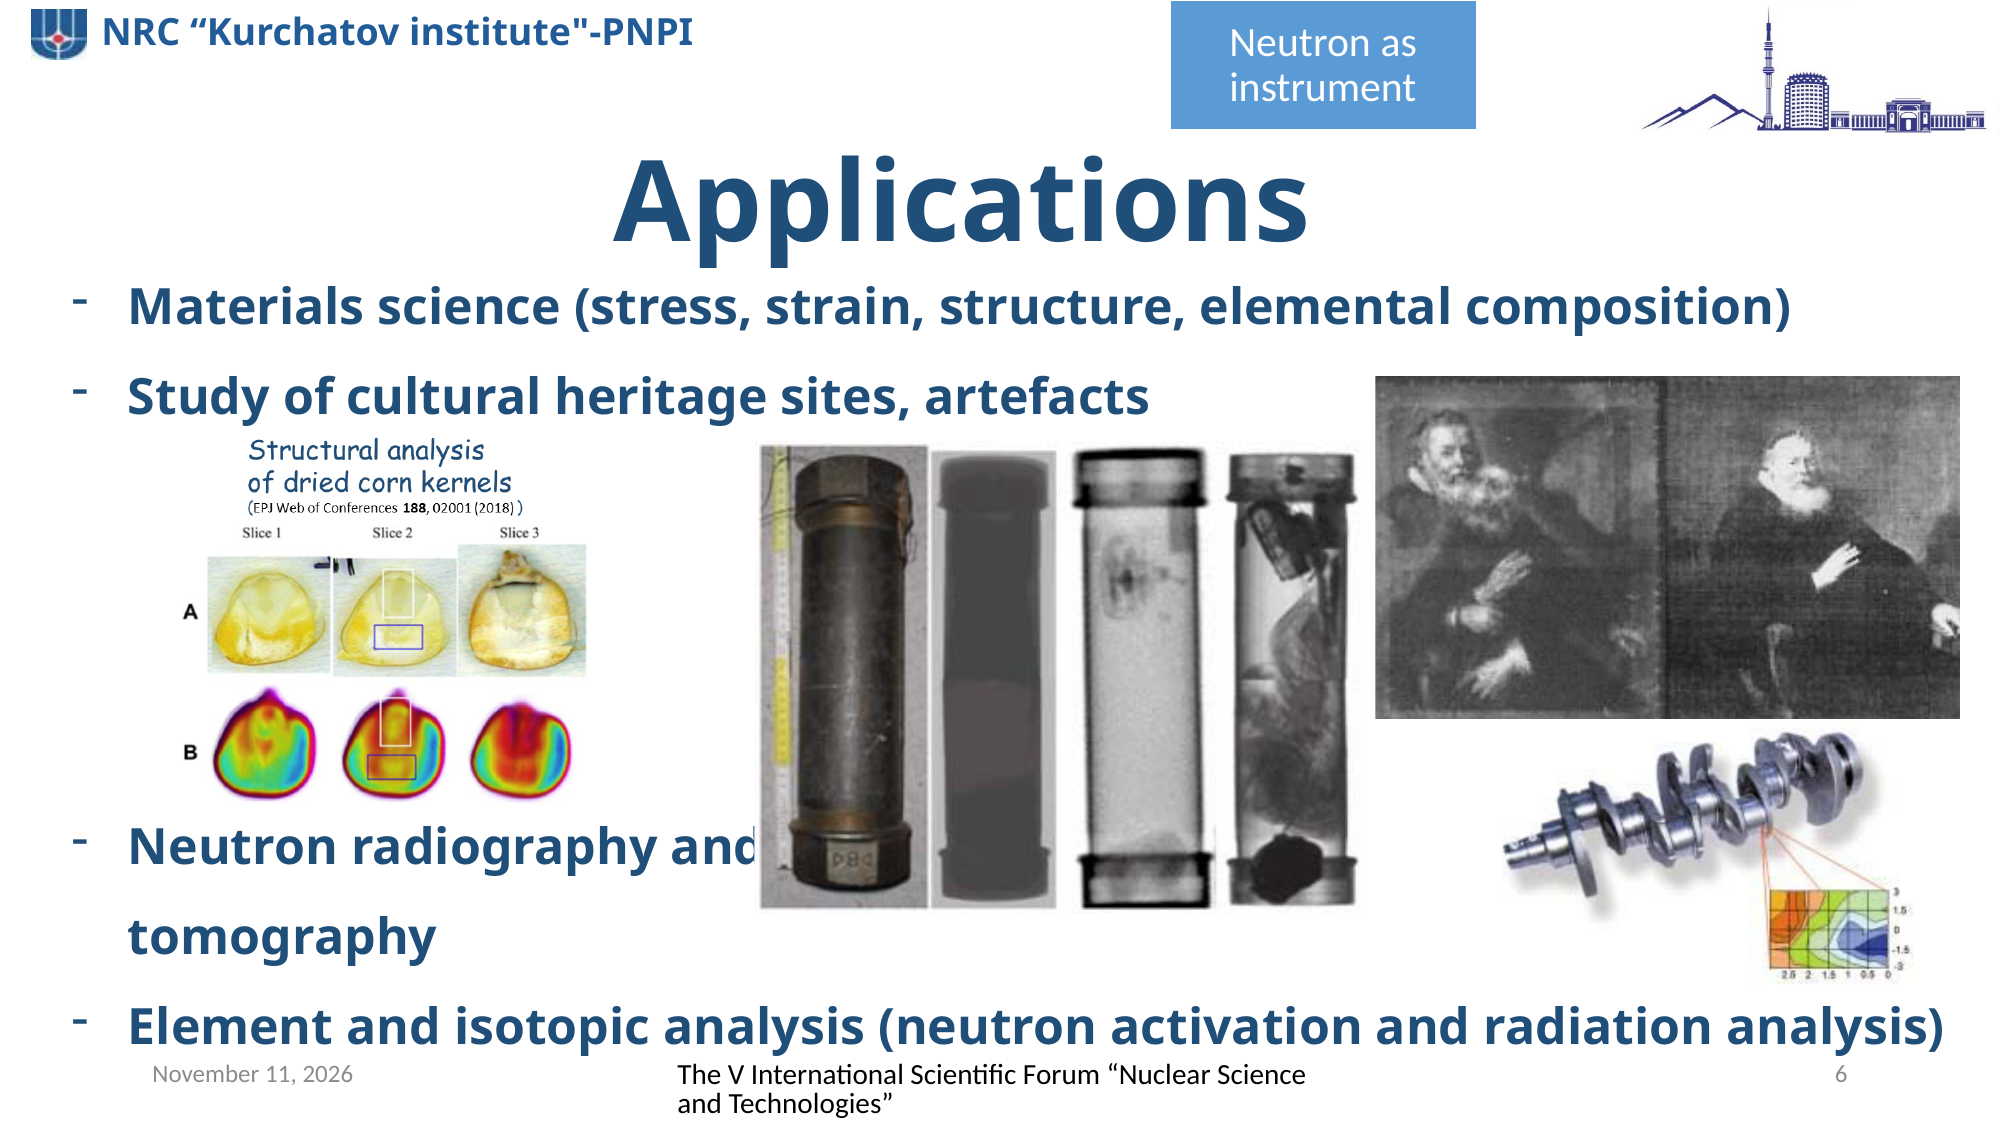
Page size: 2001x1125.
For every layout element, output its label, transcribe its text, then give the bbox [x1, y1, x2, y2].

picture [1375, 376, 1960, 999]
picture [181, 424, 588, 804]
text_box Applications [56, 136, 1869, 237]
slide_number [137, 1056, 588, 1103]
picture [754, 441, 1364, 914]
text_box Materials science (stress, strain, structure, elemental composition) Study of cultural heritage sites, artefacts Neutron radiography and tomography Element and isotopic analysis (neutron activation and radiation analysis) [56, 237, 1972, 1056]
slide_number 6 [1412, 1042, 1863, 1103]
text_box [1169, 0, 1477, 131]
footer The V International Scientific Forum “Nuclear Science and Technologies” [662, 1056, 1338, 1103]
picture [1634, 0, 2000, 133]
picture [31, 9, 87, 60]
